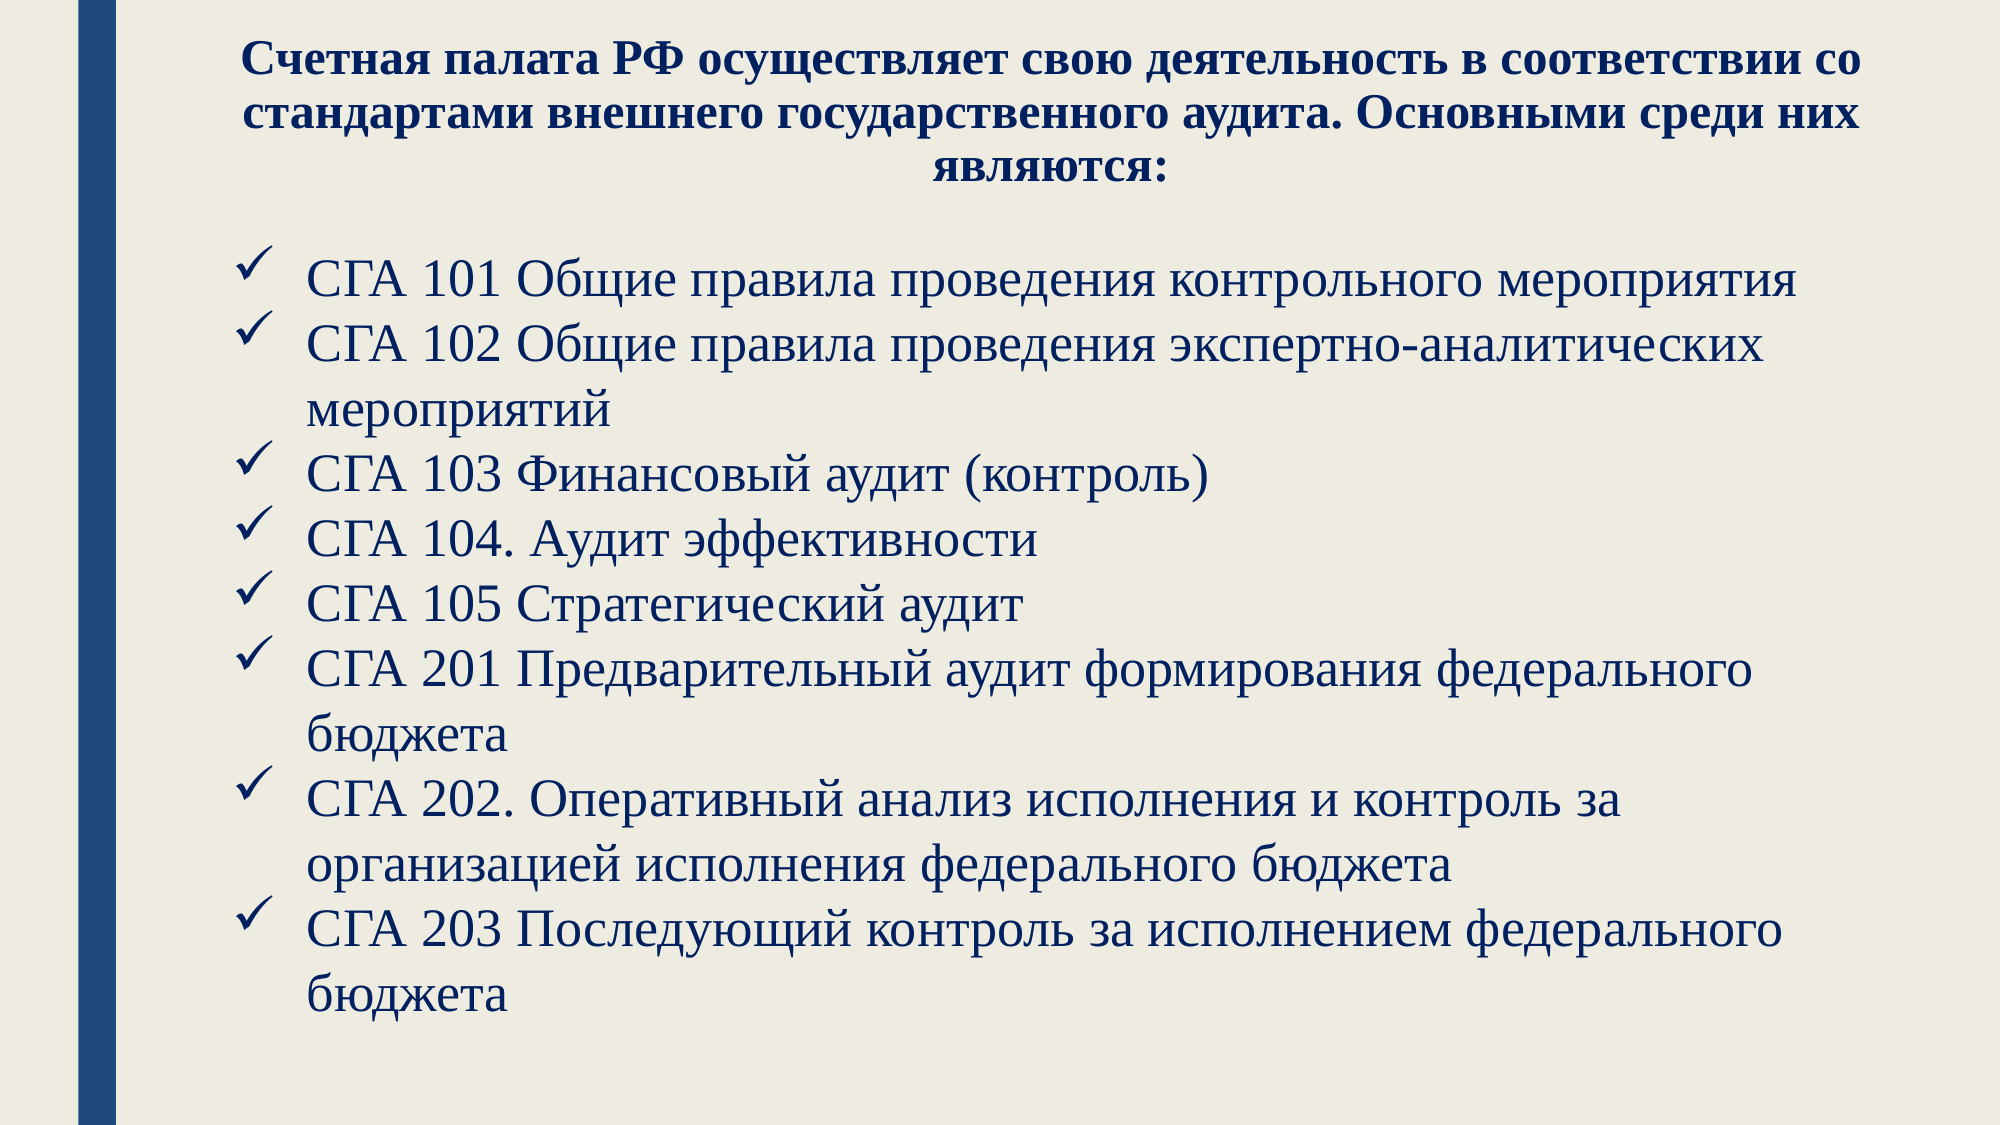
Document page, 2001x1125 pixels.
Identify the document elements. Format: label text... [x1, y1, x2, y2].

text_box СГА 101 Общие правила проведения контрольного мероприятия СГА 102 Общие правила проведения экспертно-аналитических мероприятий СГА 103 Финансовый аудит (контроль) СГА 104. Аудит эффективности СГА 105 Стратегический аудит СГА 201 Предварительный аудит формирования федерального бюджета СГА 202. Оперативный анализ исполнения и контроль за организацией исполнения федерального бюджета СГА 203 Последующий контроль за исполнением федерального бюджета [217, 235, 1937, 1125]
title Счетная палата РФ осуществляет свою деятельность в соответствии со стандартами внешнего государственного аудита. Основными среди них являются: [188, 24, 1914, 269]
